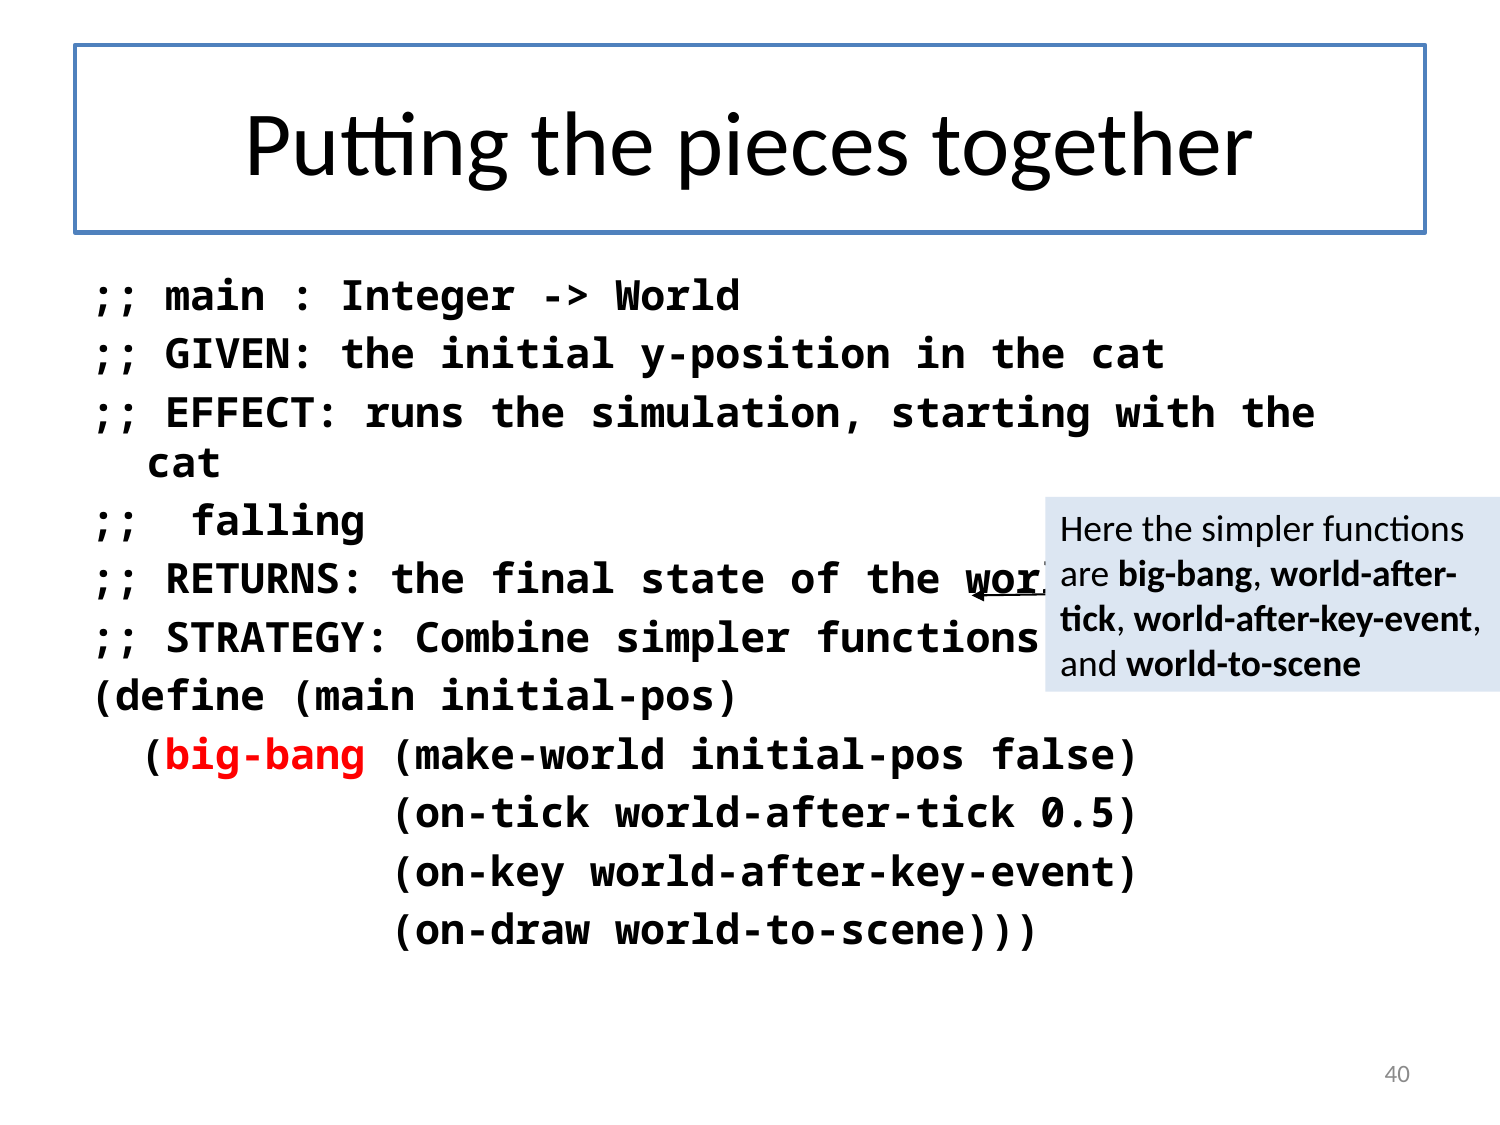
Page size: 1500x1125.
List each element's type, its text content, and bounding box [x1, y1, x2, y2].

list ;; main : Integer -> World ;; GIVEN: the initial y-position in the cat ;; EFFECT: runs the simulation, starting with the cat ;; falling ;; RETURNS: the final state of the world ;; STRATEGY: Combine simpler functions (define (main initial-pos) (big-bang (make-world initial-pos false) (on-tick world-after-tick 0.5) (on-key world-after-key-event) (on-draw world-to-scene))) [75, 260, 1425, 1004]
text_box Here the simpler functions are big-bang, world-after-tick, world-after-key-event, and world-to-scene [1043, 495, 1500, 694]
title Putting the pieces together [73, 43, 1427, 235]
slide_number 40 [1074, 1042, 1425, 1103]
